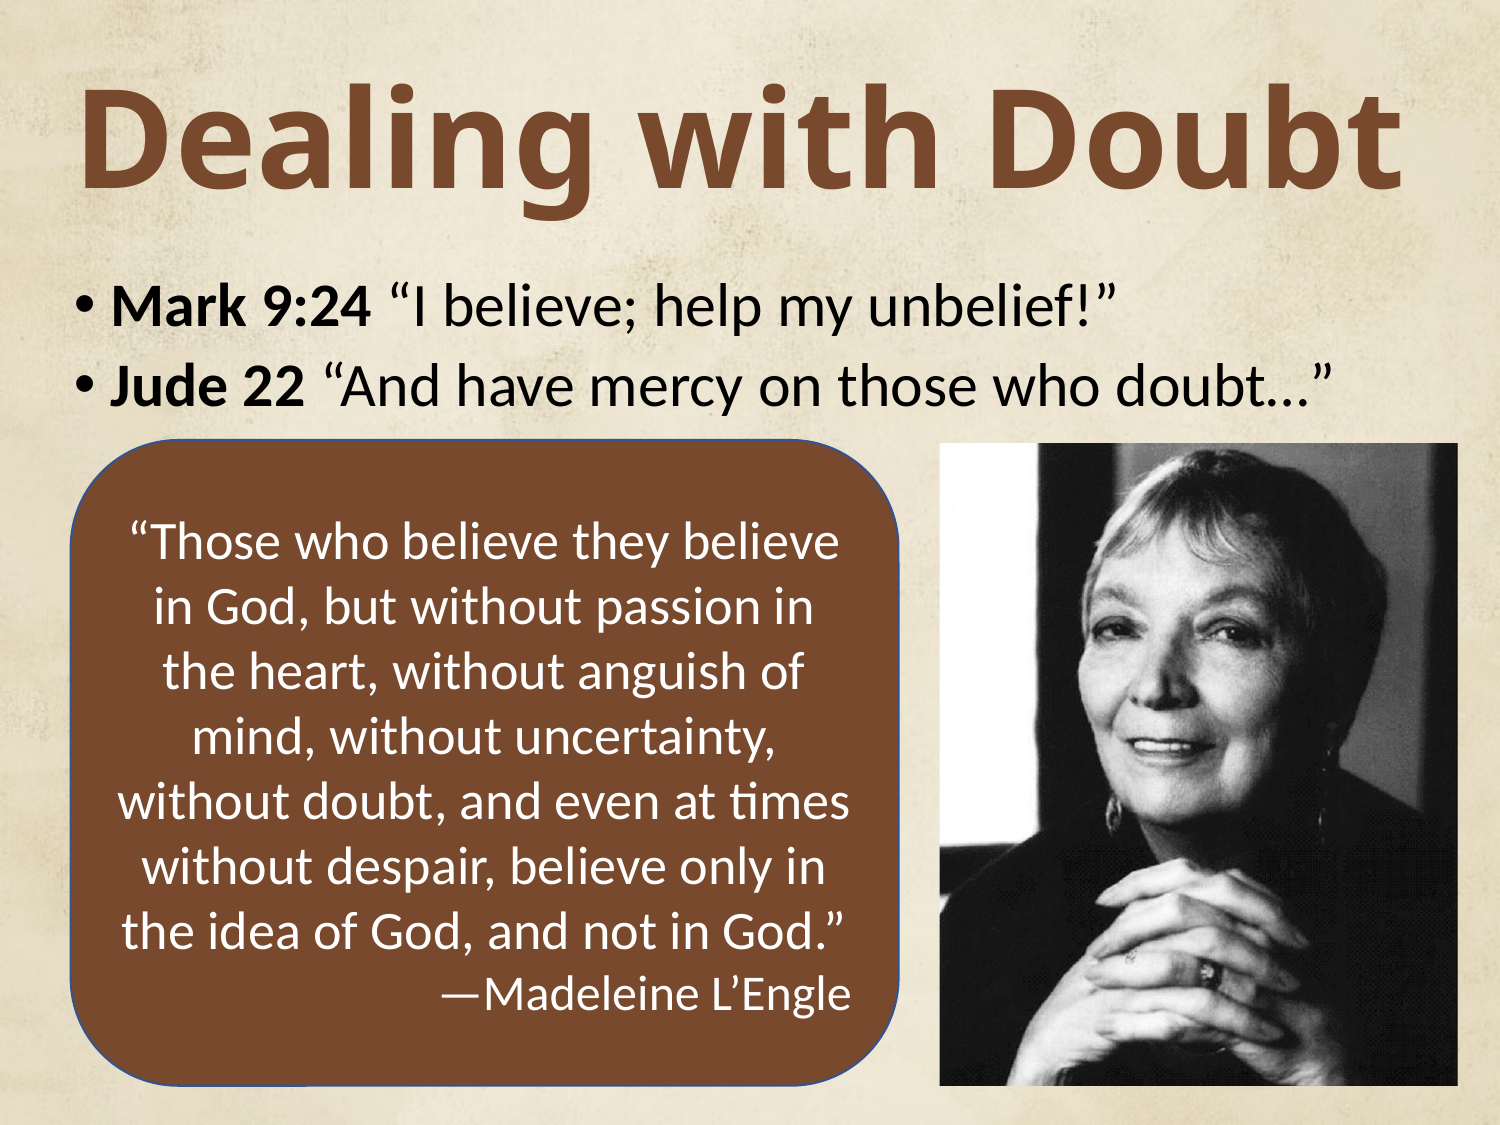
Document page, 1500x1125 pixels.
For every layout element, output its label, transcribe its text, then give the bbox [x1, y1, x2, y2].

title Dealing with Doubt [58, 35, 1482, 253]
list Mark 9:24 “I believe; help my unbelief!” Jude 22 “And have mercy on those who doubt…” [58, 265, 1470, 513]
text_box “Those who believe they believe in God, but without passion in the heart, without anguish of mind, without uncertainty, without doubt, and even at times without despair, believe only in the idea of God, and not in God.” —Madeleine L’Engle [69, 438, 900, 1087]
picture [0, 0, 1500, 1125]
